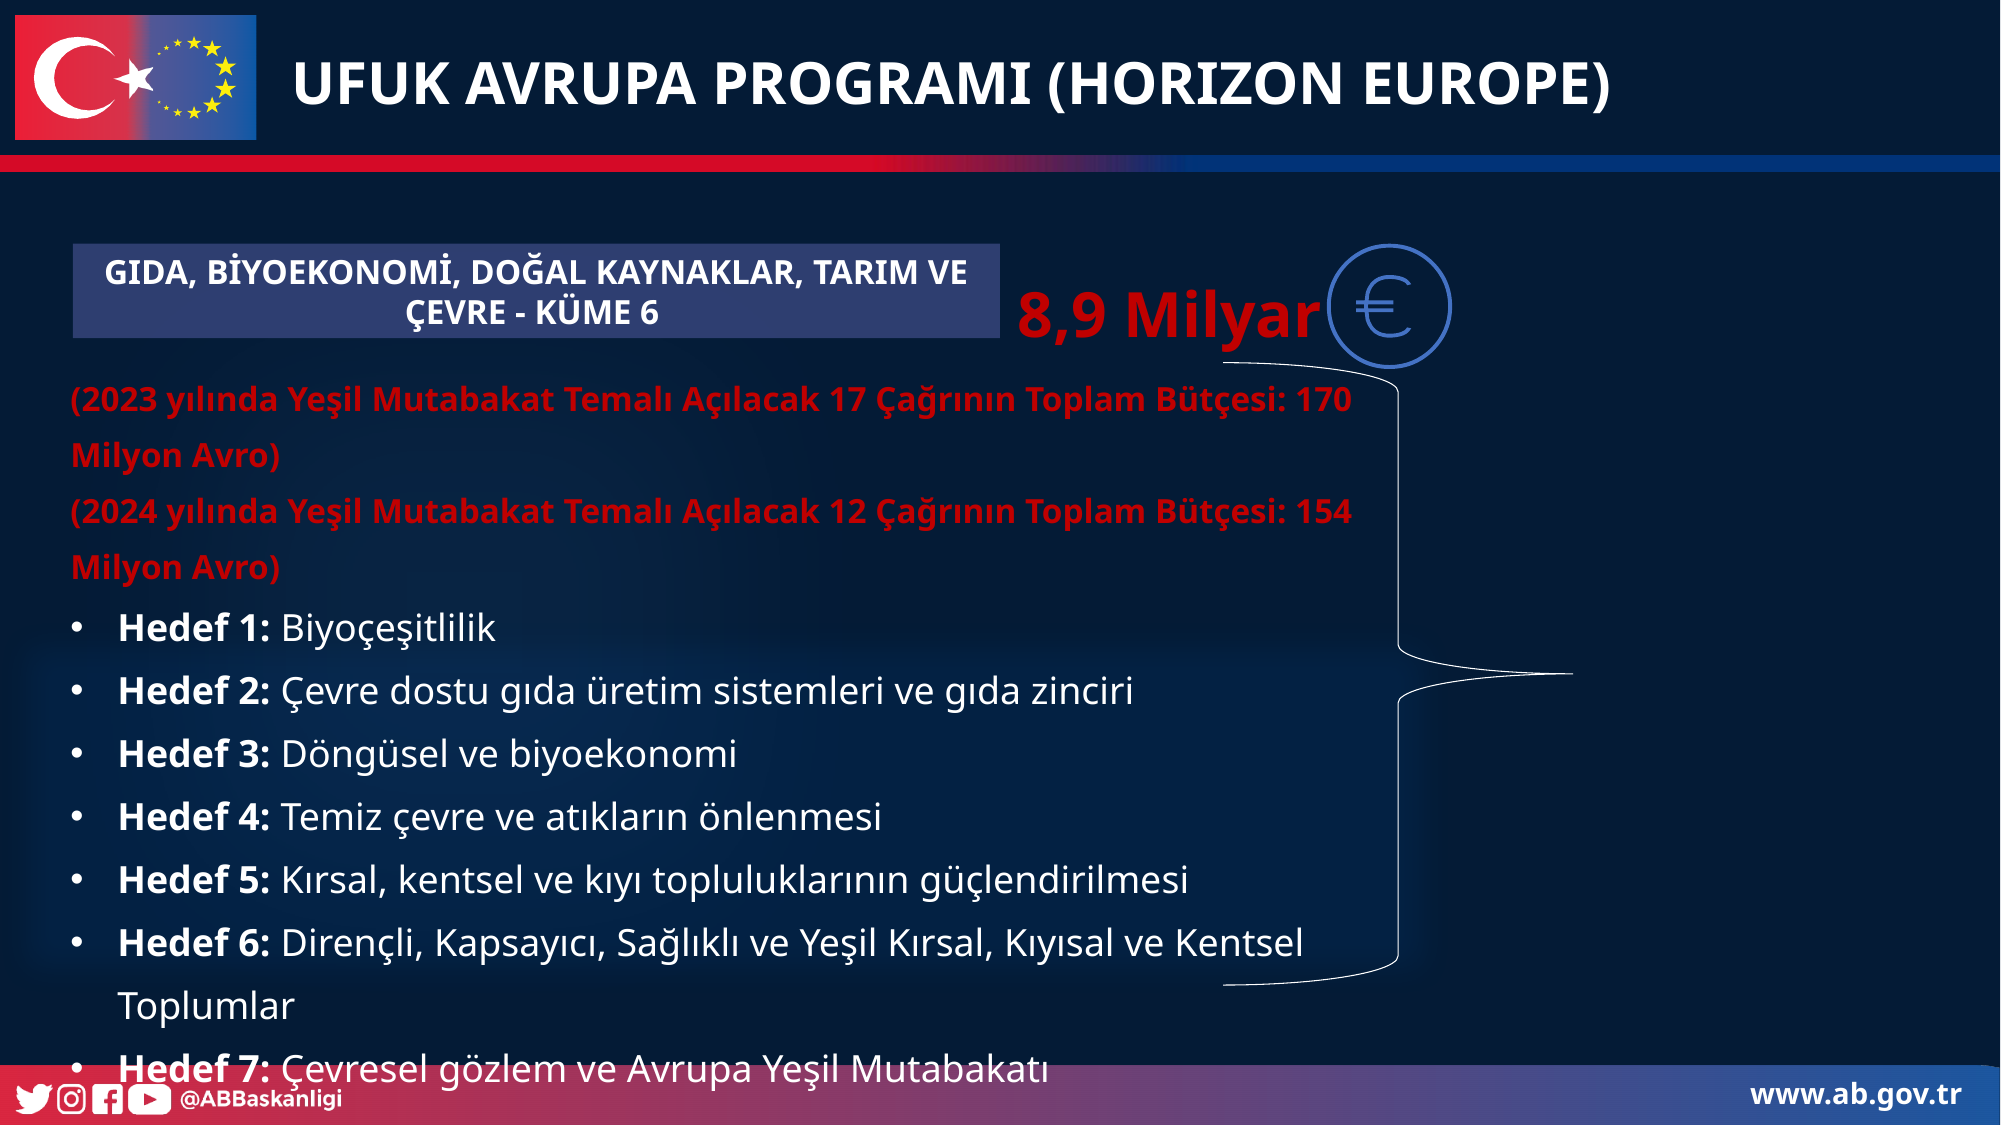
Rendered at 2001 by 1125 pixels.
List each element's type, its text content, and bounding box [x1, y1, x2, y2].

text_box UFUK AVRUPA PROGRAMI (HORIZON EUROPE) [276, 47, 2000, 244]
text_box [1223, 362, 1574, 986]
picture [0, 1051, 2000, 1125]
text_box [1326, 243, 1453, 369]
picture [0, 155, 276, 172]
text_box (2023 yılında Yeşil Mutabakat Temalı Açılacak 17 Çağrının Toplam Bütçesi: 170 Milyon Avro) (2024 yılında Yeşil Mutabakat Temalı Açılacak 12 Çağrının Toplam Bütçesi: 154 Milyon Avro) Hedef 1: Biyoçeşitlilik Hedef 2: Çevre dostu gıda üretim sistemleri ve gıda zinciri Hedef 3: Döngüsel ve biyoekonomi Hedef 4: Temiz çevre ve atıkların önlenmesi Hedef 5: Kırsal, kentsel ve kıyı topluluklarının güçlendirilmesi Hedef 6: Dirençli, Kapsayıcı, Sağlıklı ve Yeşil Kırsal, Kıyısal ve Kentsel Toplumlar Hedef 7: Çevresel gözlem ve Avrupa Yeşil Mutabakatı [55, 355, 1380, 1098]
text_box GIDA, BİYOEKONOMİ, DOĞAL KAYNAKLAR, TARIM VE ÇEVRE - KÜME 6 [72, 243, 1001, 339]
text_box 8,9 Milyar [1002, 267, 1337, 357]
picture [15, 15, 257, 140]
